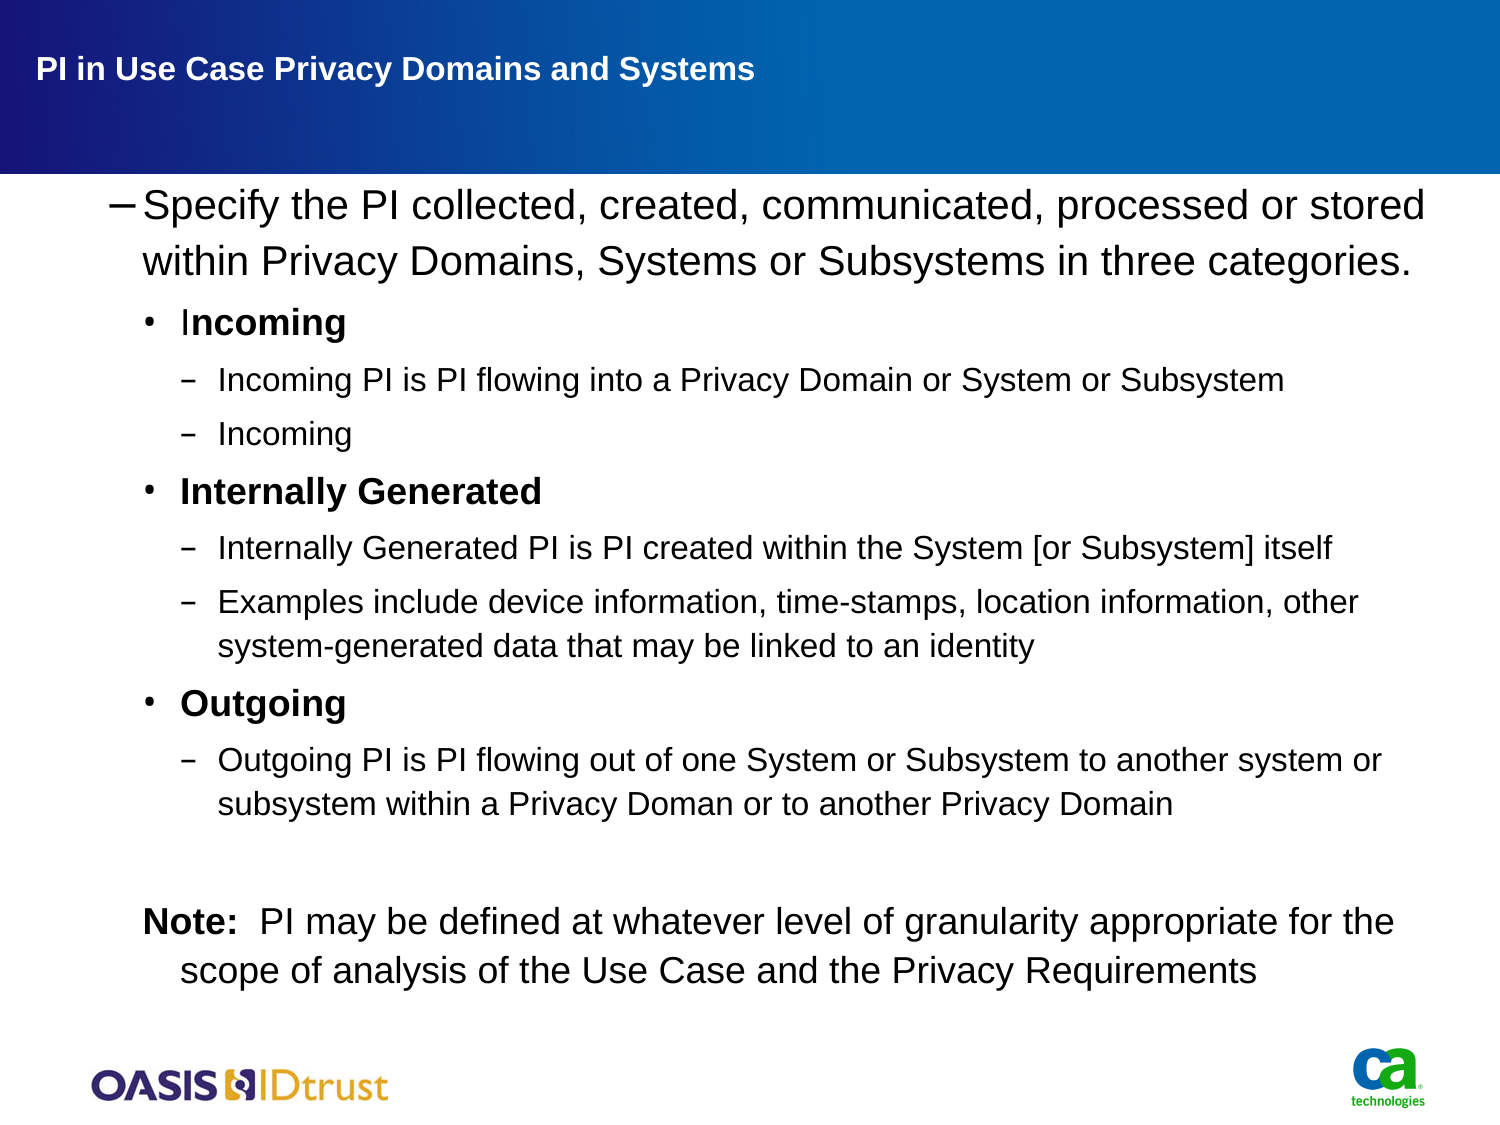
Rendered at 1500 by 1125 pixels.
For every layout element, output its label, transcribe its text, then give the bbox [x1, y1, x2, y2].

title PI in Use Case Privacy Domains and Systems [35, 15, 1434, 89]
list Specify the PI collected, created, communicated, processed or stored within Privacy Domains, Systems or Subsystems in three categories. Incoming Incoming PI is PI flowing into a Privacy Domain or System or Subsystem Incoming Internally Generated Internally Generated PI is PI created within the System [or Subsystem] itself Examples include device information, time-stamps, location information, other system-generated data that may be linked to an identity Outgoing Outgoing PI is PI flowing out of one System or Subsystem to another system or subsystem within a Privacy Doman or to another Privacy Domain Note: PI may be defined at whatever level of granularity appropriate for the scope of analysis of the Use Case and the Privacy Requirements [48, 173, 1450, 1016]
picture [1347, 1043, 1429, 1113]
picture [91, 1069, 388, 1101]
picture [0, 0, 1500, 174]
